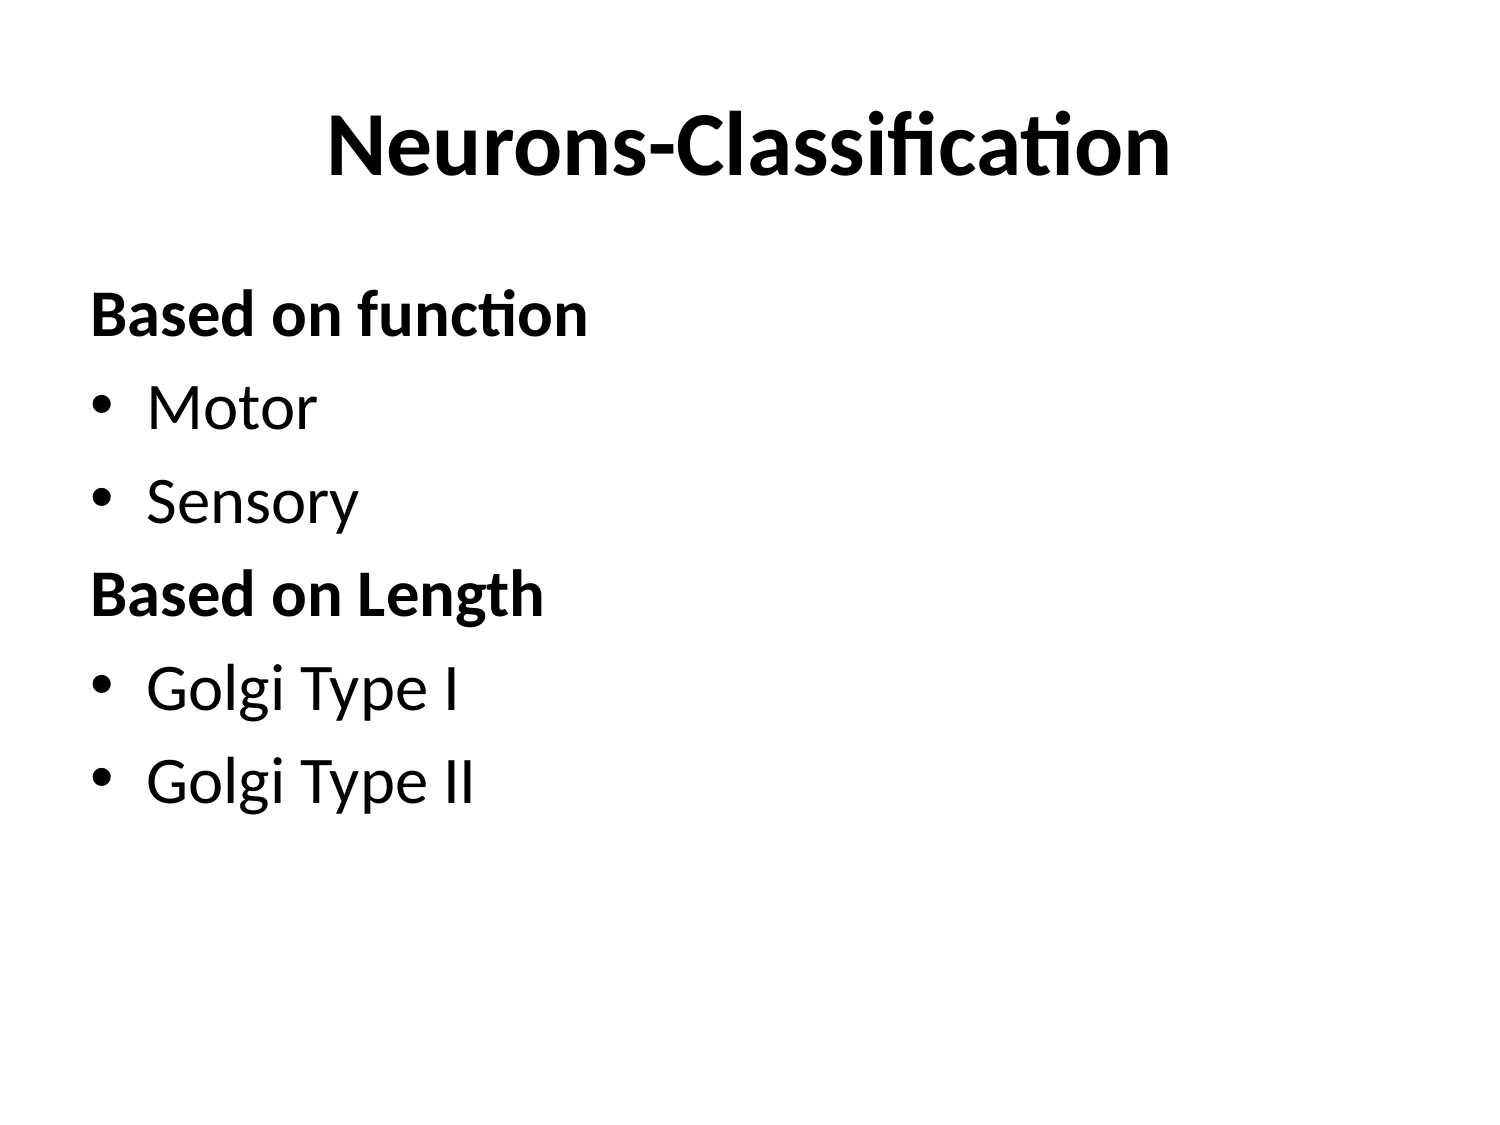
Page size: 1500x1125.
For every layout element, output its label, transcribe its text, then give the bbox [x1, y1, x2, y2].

list Based on function Motor Sensory Based on Length Golgi Type I Golgi Type II [75, 262, 1425, 1005]
title Neurons-Classification [75, 45, 1425, 233]
